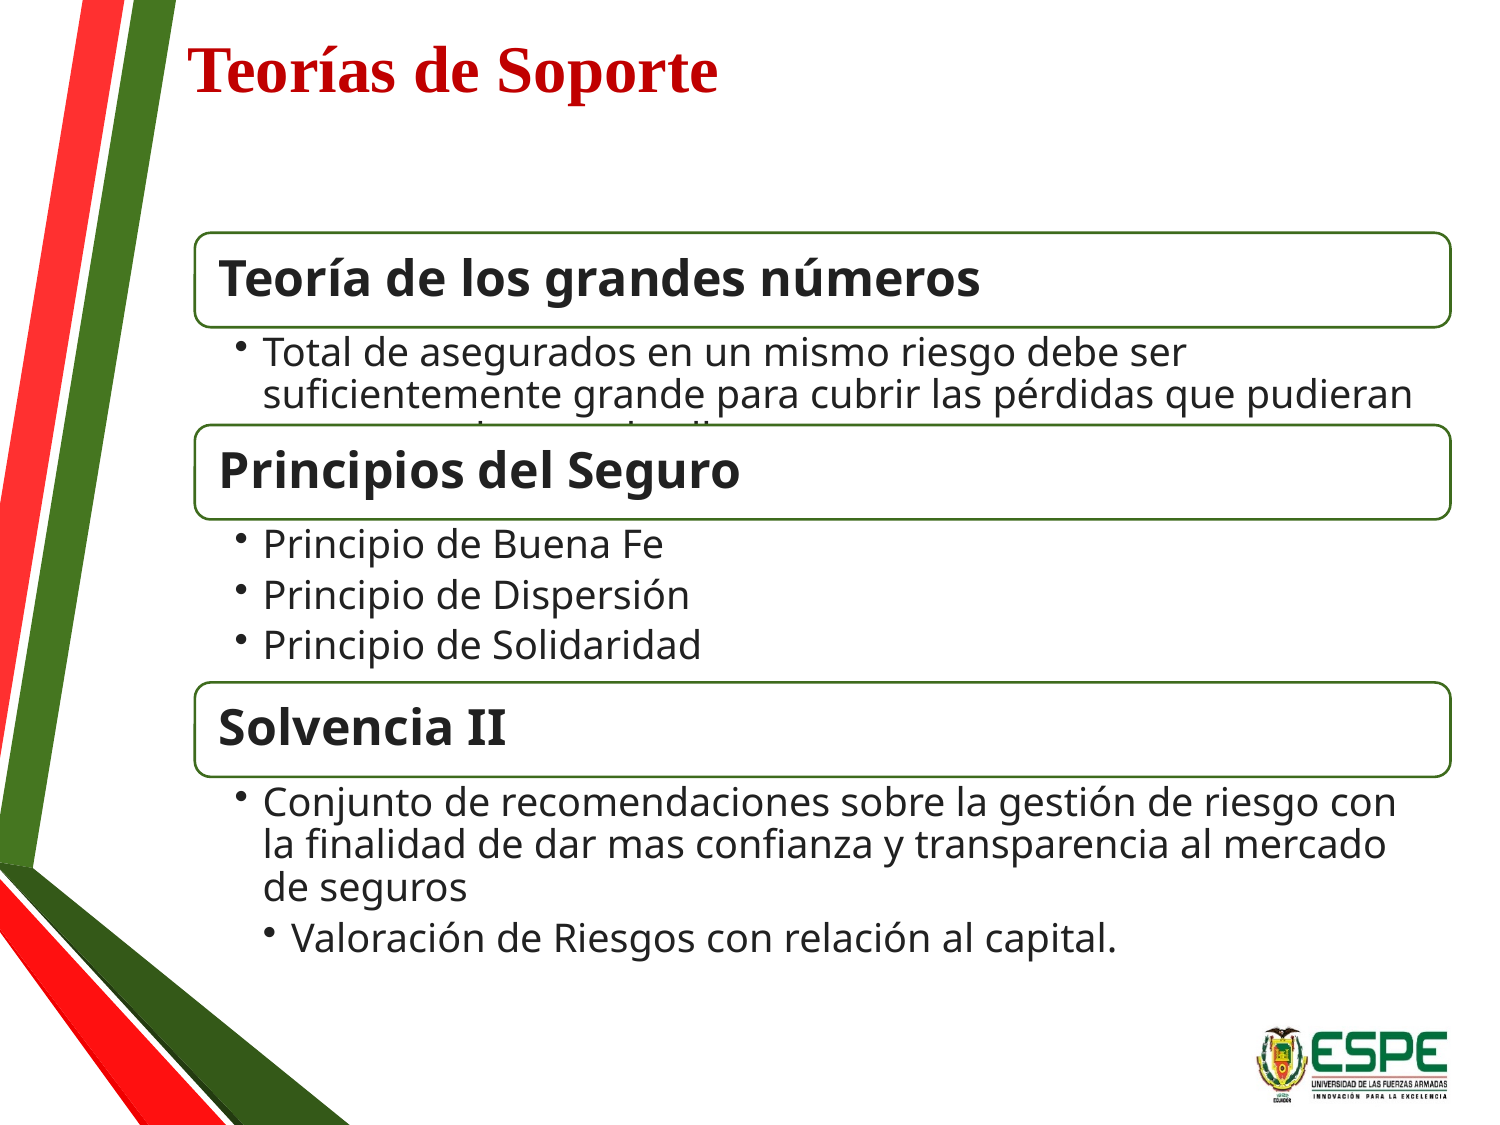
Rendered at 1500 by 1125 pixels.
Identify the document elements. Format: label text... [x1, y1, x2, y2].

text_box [1251, 1022, 1451, 1108]
text_box Teorías de Soporte [172, 12, 735, 114]
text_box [194, 172, 1451, 988]
